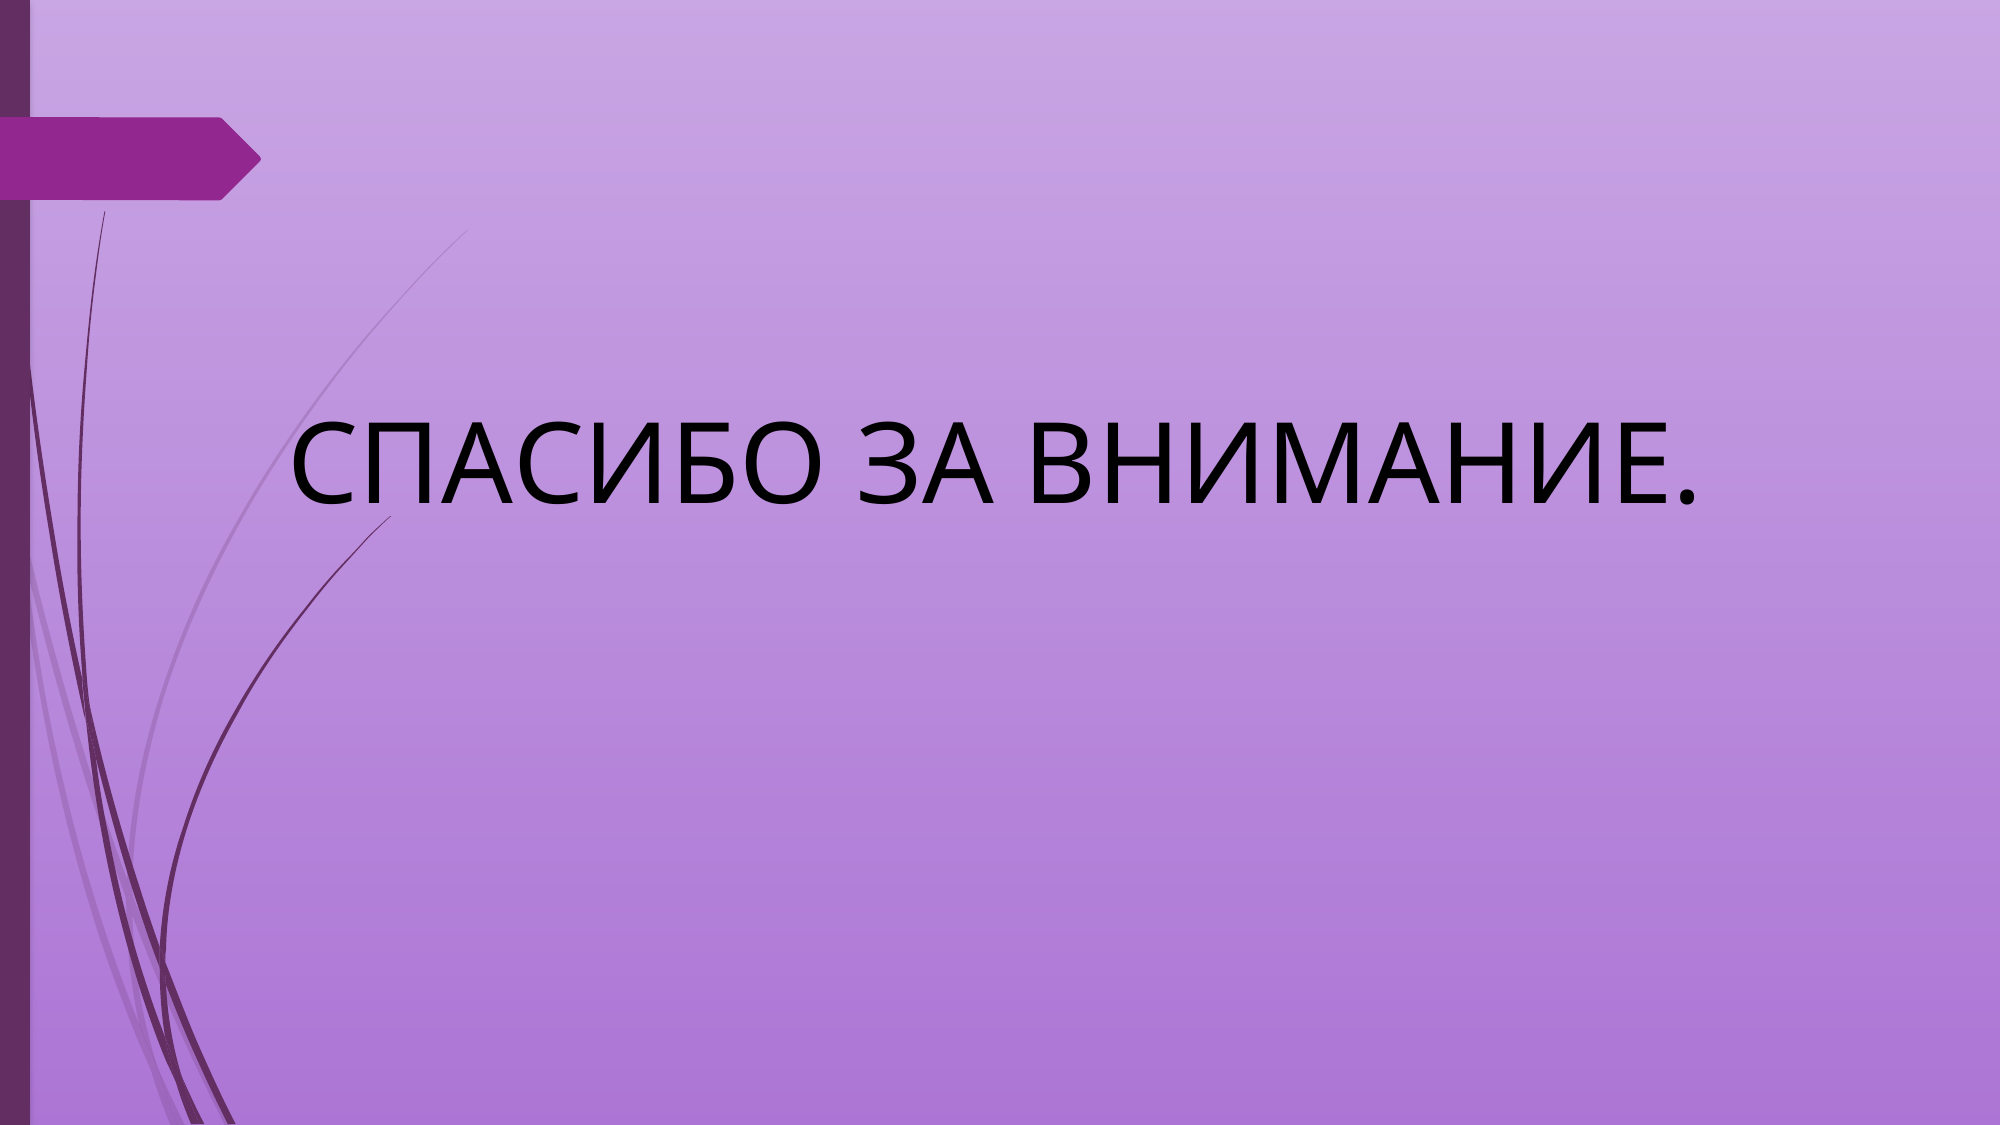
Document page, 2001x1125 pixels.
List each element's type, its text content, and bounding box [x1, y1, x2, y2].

text_box СПАСИБО ЗА ВНИМАНИЕ. [273, 383, 2000, 534]
